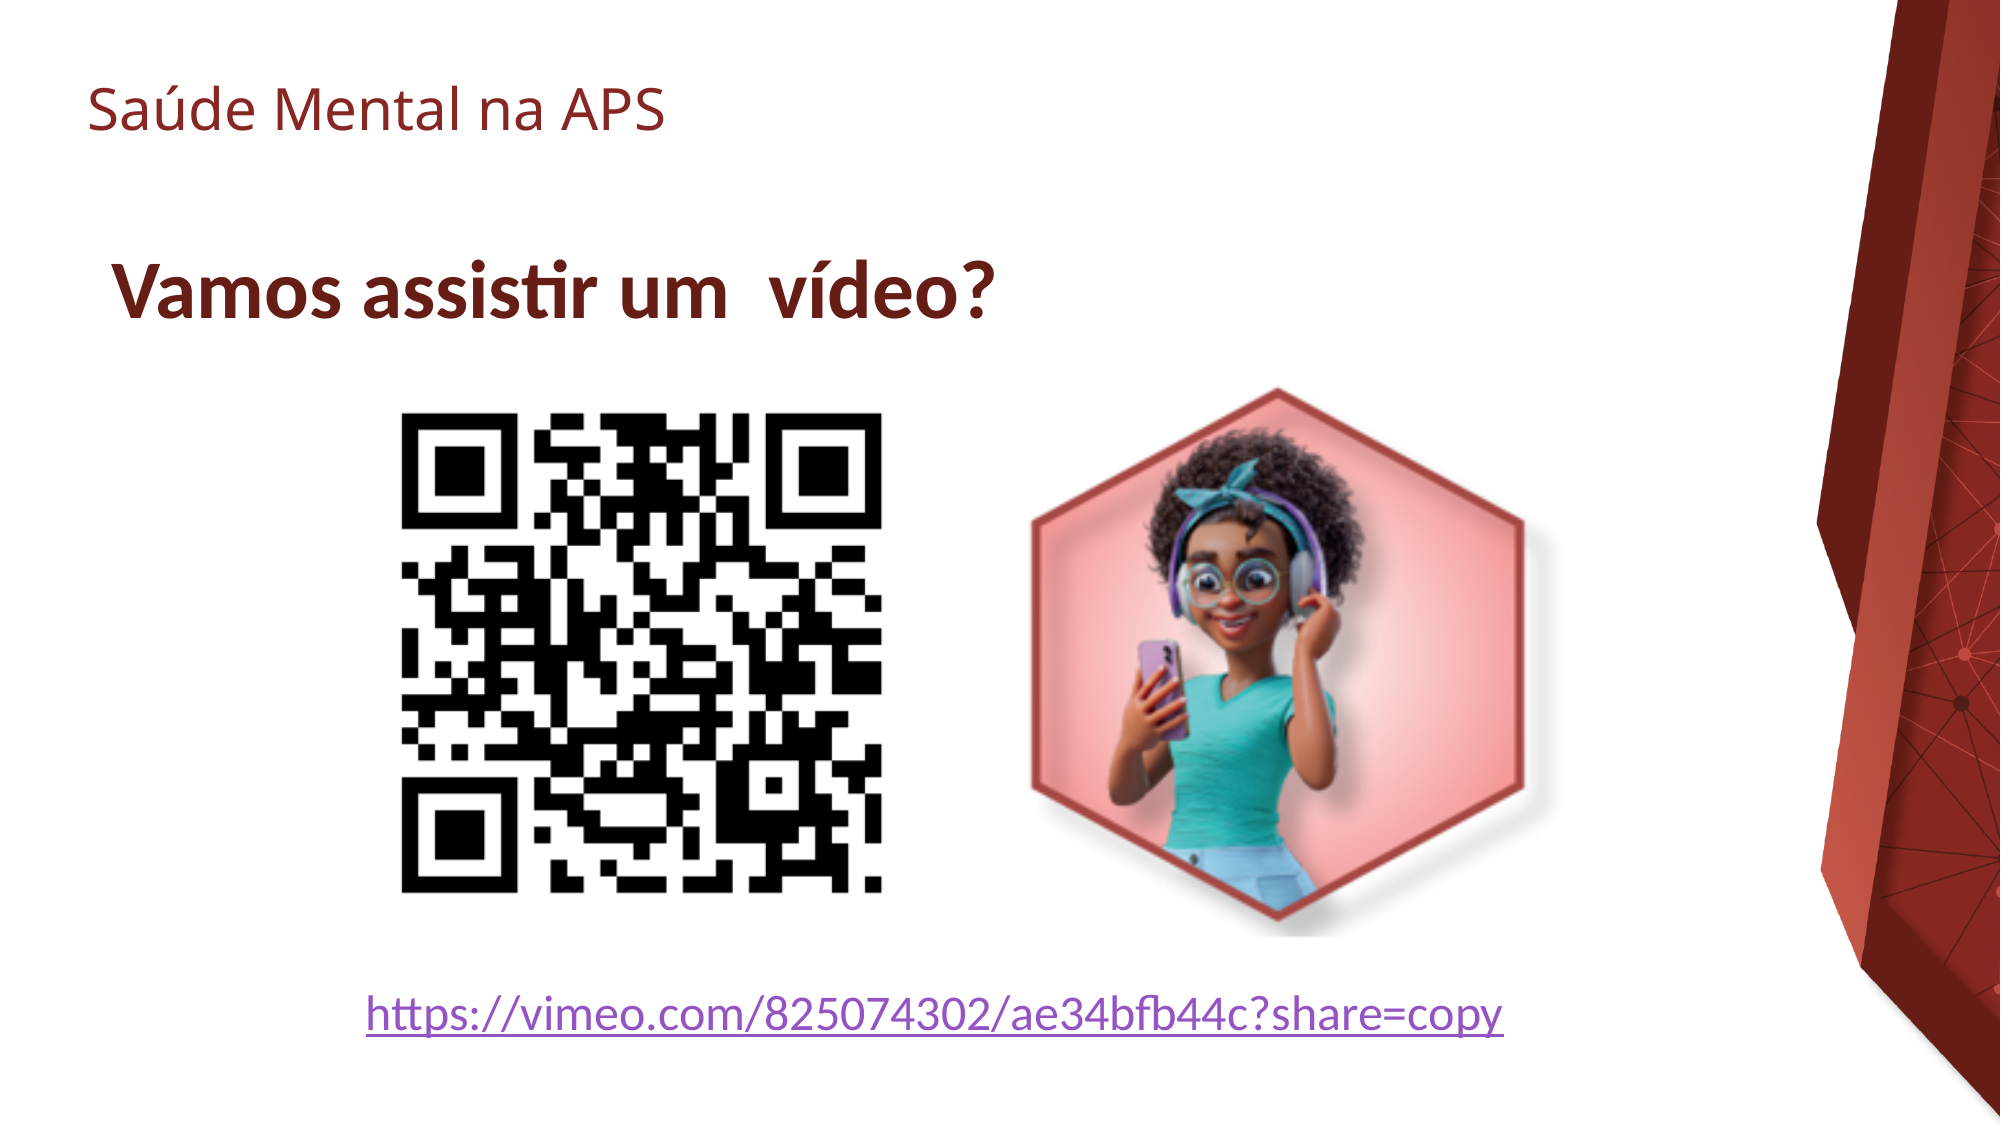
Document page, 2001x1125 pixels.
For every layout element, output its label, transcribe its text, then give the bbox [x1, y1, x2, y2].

text_box https://vimeo.com/825074302/ae34bfb44c?share=copy [350, 973, 1587, 1108]
picture [385, 399, 902, 911]
picture [1816, 0, 2000, 1125]
picture [999, 384, 1587, 954]
list Vamos assistir um vídeo? [0, 119, 1166, 759]
